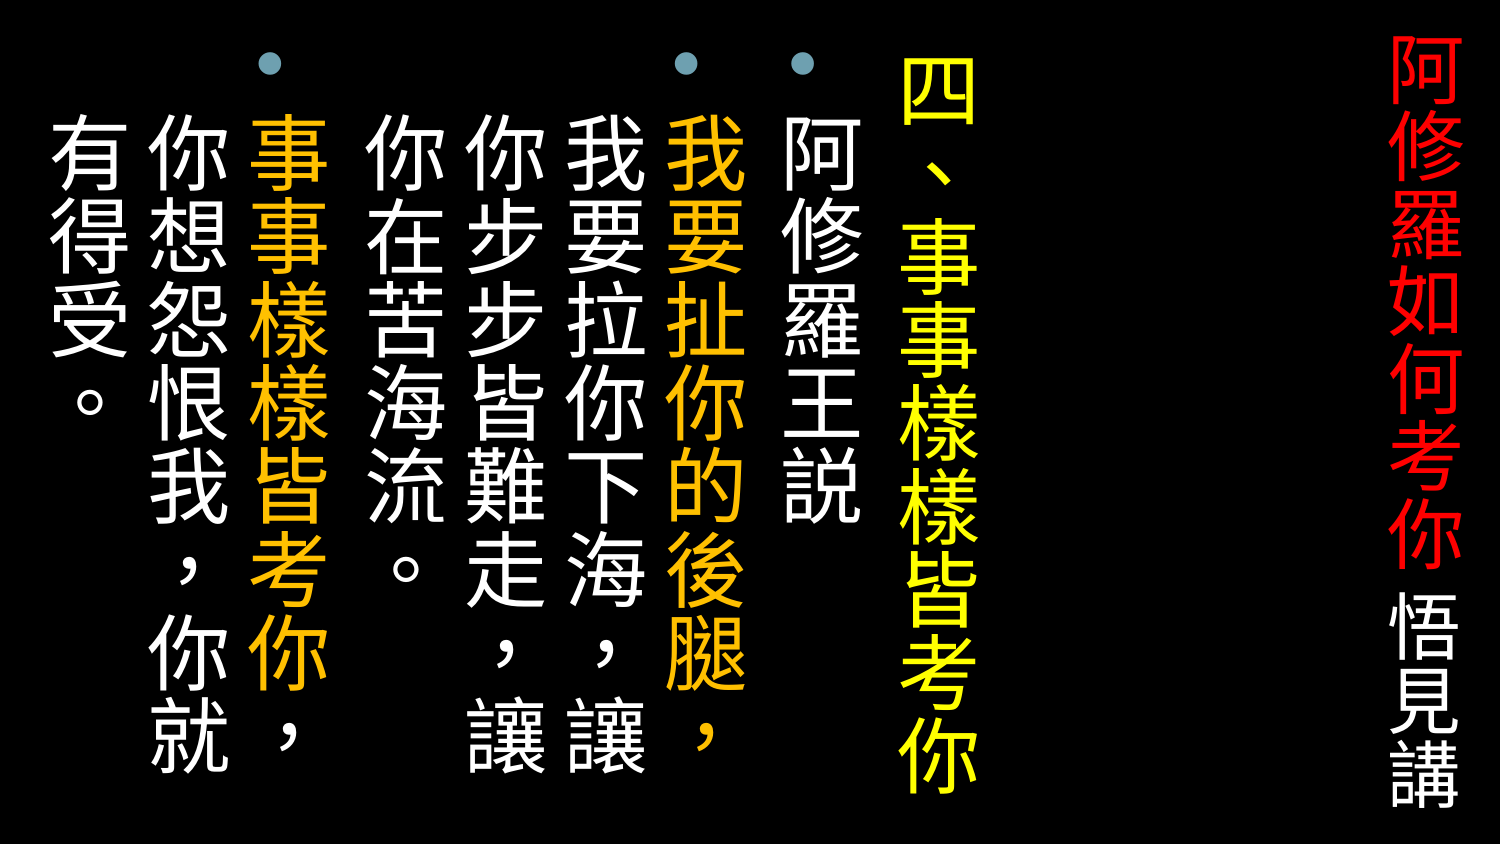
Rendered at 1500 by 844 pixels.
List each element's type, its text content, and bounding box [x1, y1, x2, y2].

list 四、事事樣樣皆考你 阿修羅王説 我要扯你的後腿，我要拉你下海，讓你步步皆難走，讓你在苦海流。 事事樣樣皆考你，你想怨恨我，你就有得受。 [29, 27, 1365, 820]
title 阿修羅如何考你 悟見講 [1364, 21, 1483, 820]
